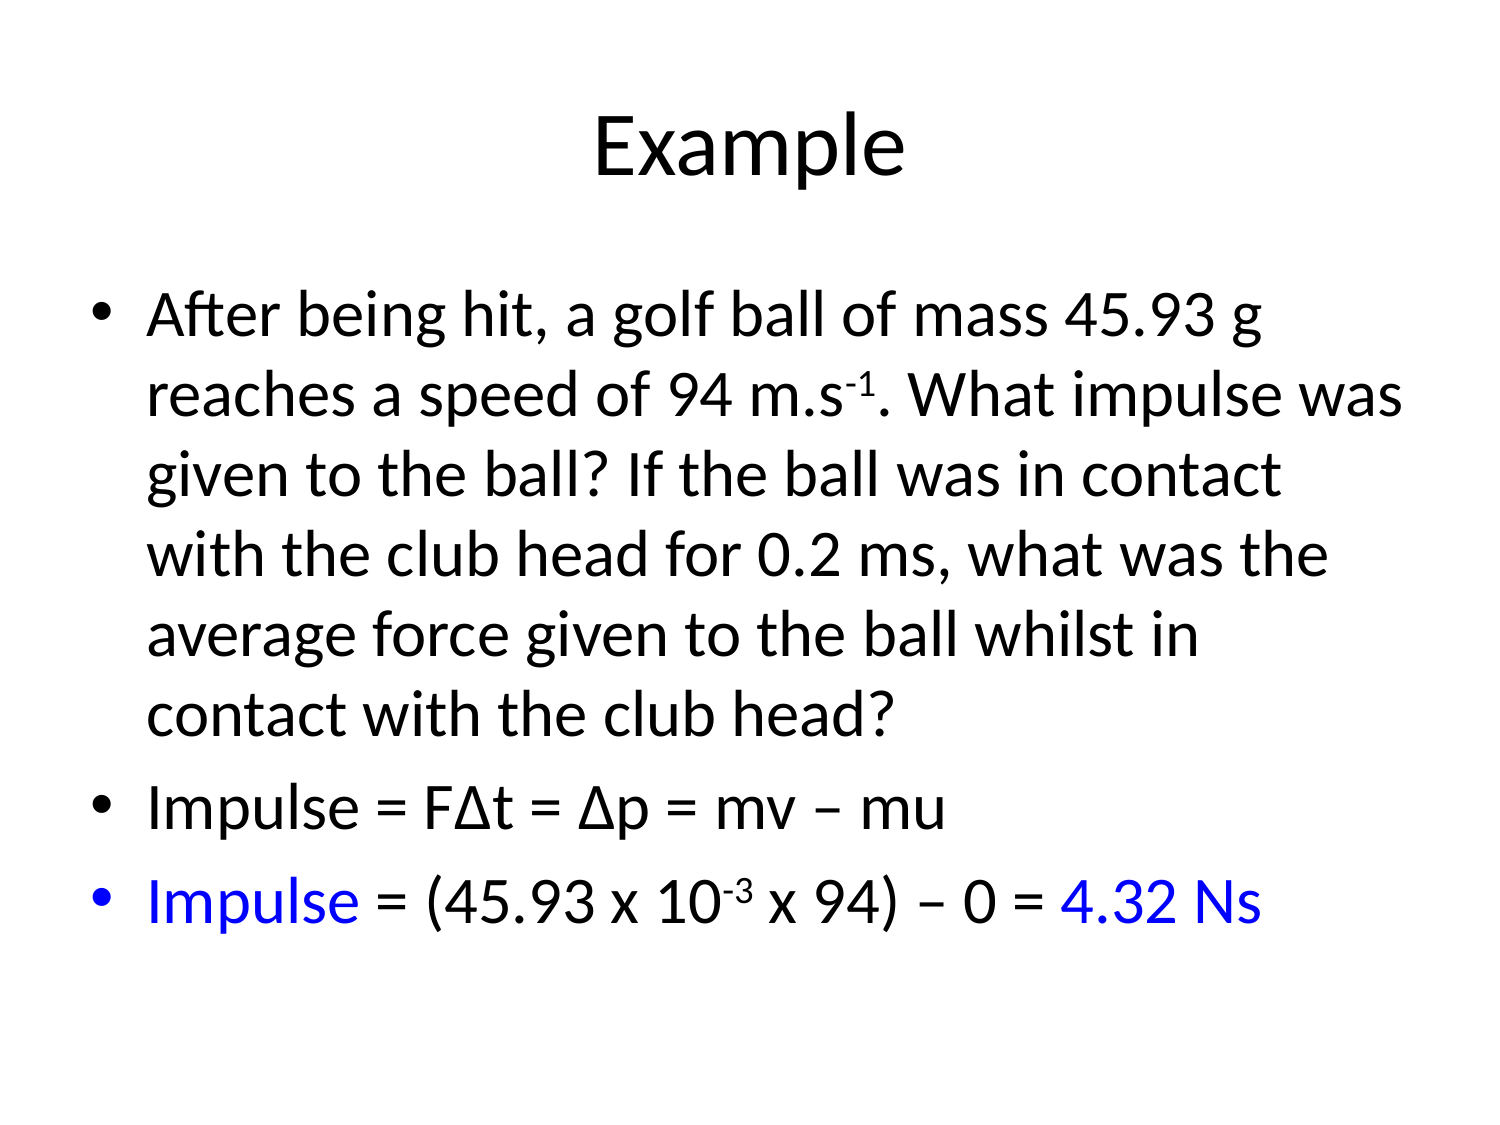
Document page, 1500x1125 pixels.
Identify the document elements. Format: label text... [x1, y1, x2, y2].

title Example [75, 45, 1425, 233]
list After being hit, a golf ball of mass 45.93 g reaches a speed of 94 m.s-1. What impulse was given to the ball? If the ball was in contact with the club head for 0.2 ms, what was the average force given to the ball whilst in contact with the club head? Impulse = FΔt = Δp = mv – mu Impulse = (45.93 x 10-3 x 94) – 0 = 4.32 Ns [75, 262, 1425, 1005]
